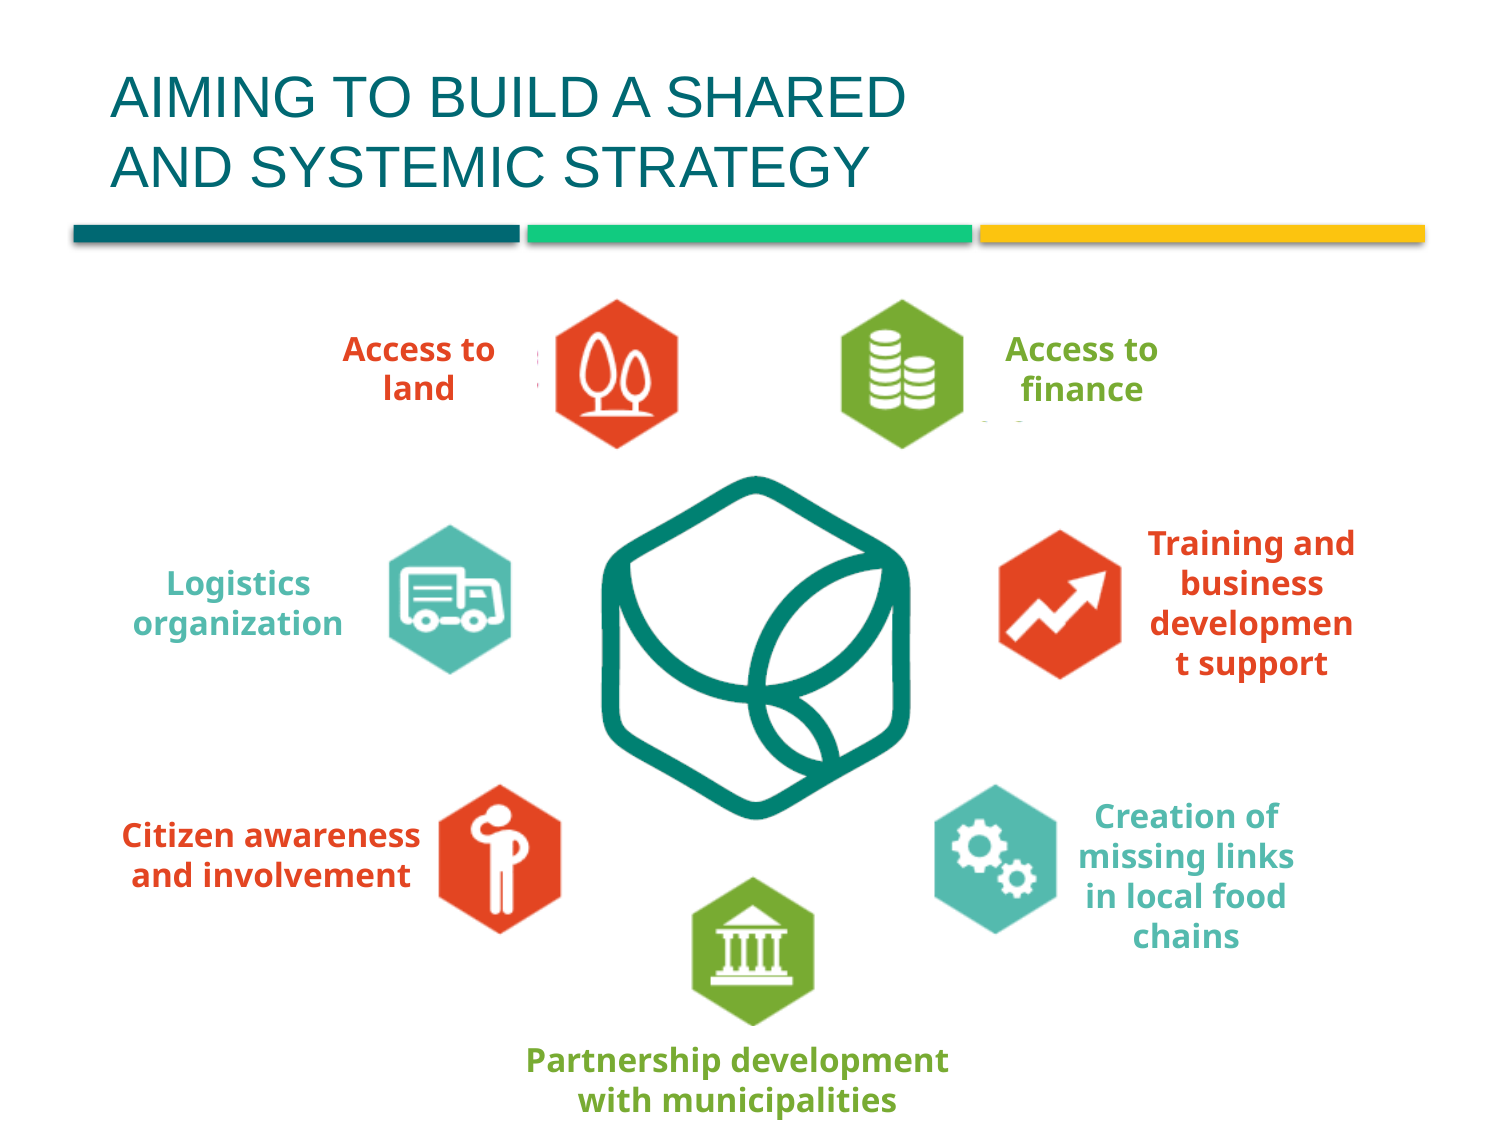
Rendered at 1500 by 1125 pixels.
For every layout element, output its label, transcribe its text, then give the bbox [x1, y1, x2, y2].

title Aiming to Build a shared and systemic strategy [95, 28, 1406, 207]
picture [99, 297, 1469, 1119]
